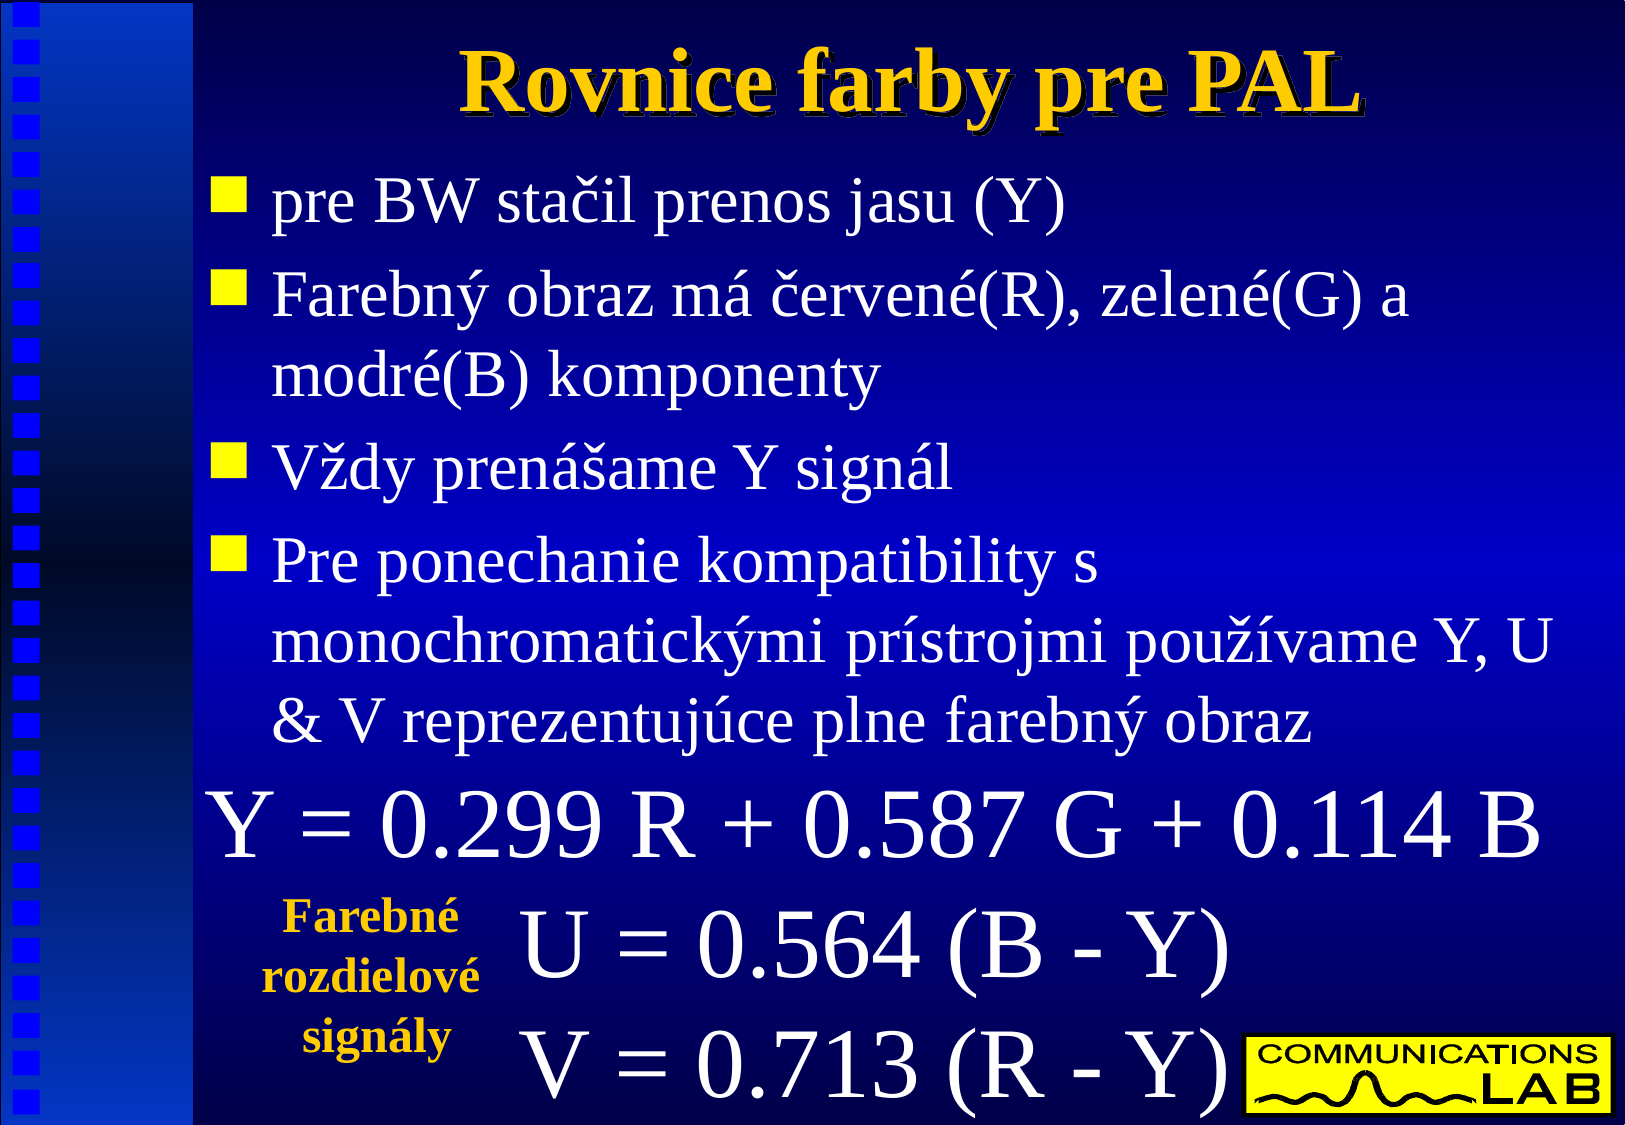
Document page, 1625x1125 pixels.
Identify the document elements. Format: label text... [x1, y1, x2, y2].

title Rovnice farby pre PAL [200, 0, 1625, 148]
text_box Farebné rozdielové signály [246, 874, 508, 1070]
list pre BW stačil prenos jasu (Y) Farebný obraz má červené(R), zelené(G) a modré(B) komponenty Vždy prenášame Y signál Pre ponechanie kompatibility s monochromatickými prístrojmi používame Y, U & V reprezentujúce plne farebný obraz [200, 148, 1625, 312]
text_box Y = 0.299 R + 0.587 G + 0.114 B U = 0.564 (B - Y) V = 0.713 (R - Y) [189, 749, 1560, 1125]
